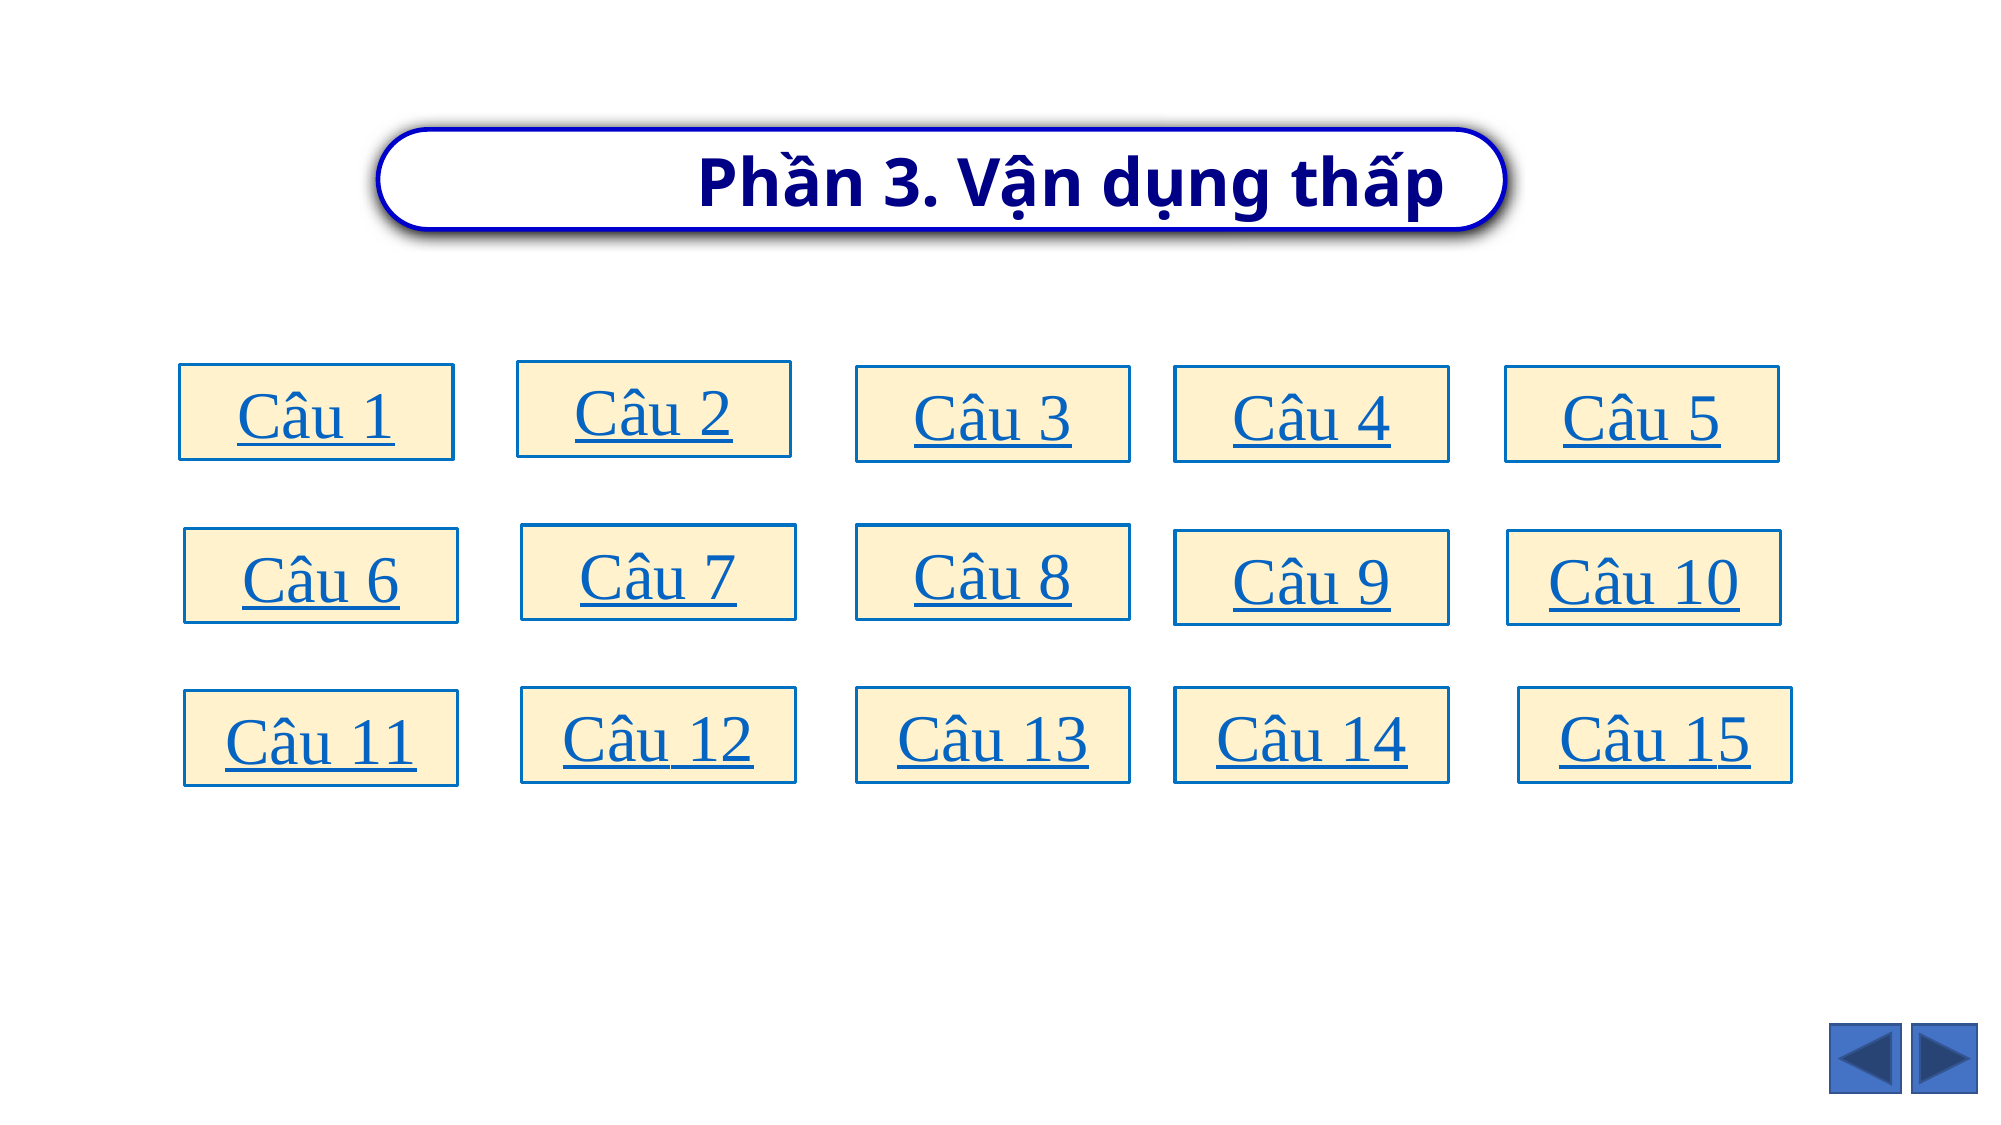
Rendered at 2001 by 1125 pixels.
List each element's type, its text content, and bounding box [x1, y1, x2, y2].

text_box Câu 9 [1174, 530, 1449, 625]
text_box Câu 3 [856, 366, 1130, 462]
text_box [1911, 1023, 1978, 1094]
text_box Câu 8 [856, 525, 1130, 620]
text_box Phần 3. Vận dụng thấp [378, 129, 1506, 230]
text_box Câu 4 [1174, 366, 1449, 462]
text_box [1829, 1023, 1902, 1094]
text_box Câu 14 [1174, 687, 1449, 783]
text_box Câu 2 [517, 361, 791, 457]
text_box Câu 1 [179, 364, 454, 460]
text_box Câu 10 [1507, 530, 1781, 625]
text_box Câu 11 [184, 690, 458, 786]
text_box Câu 7 [521, 525, 796, 620]
text_box Câu 6 [184, 528, 458, 623]
text_box Câu 5 [1505, 366, 1779, 462]
text_box Câu 12 [521, 687, 796, 783]
text_box Câu 15 [1518, 687, 1792, 783]
text_box Câu 13 [856, 687, 1130, 783]
